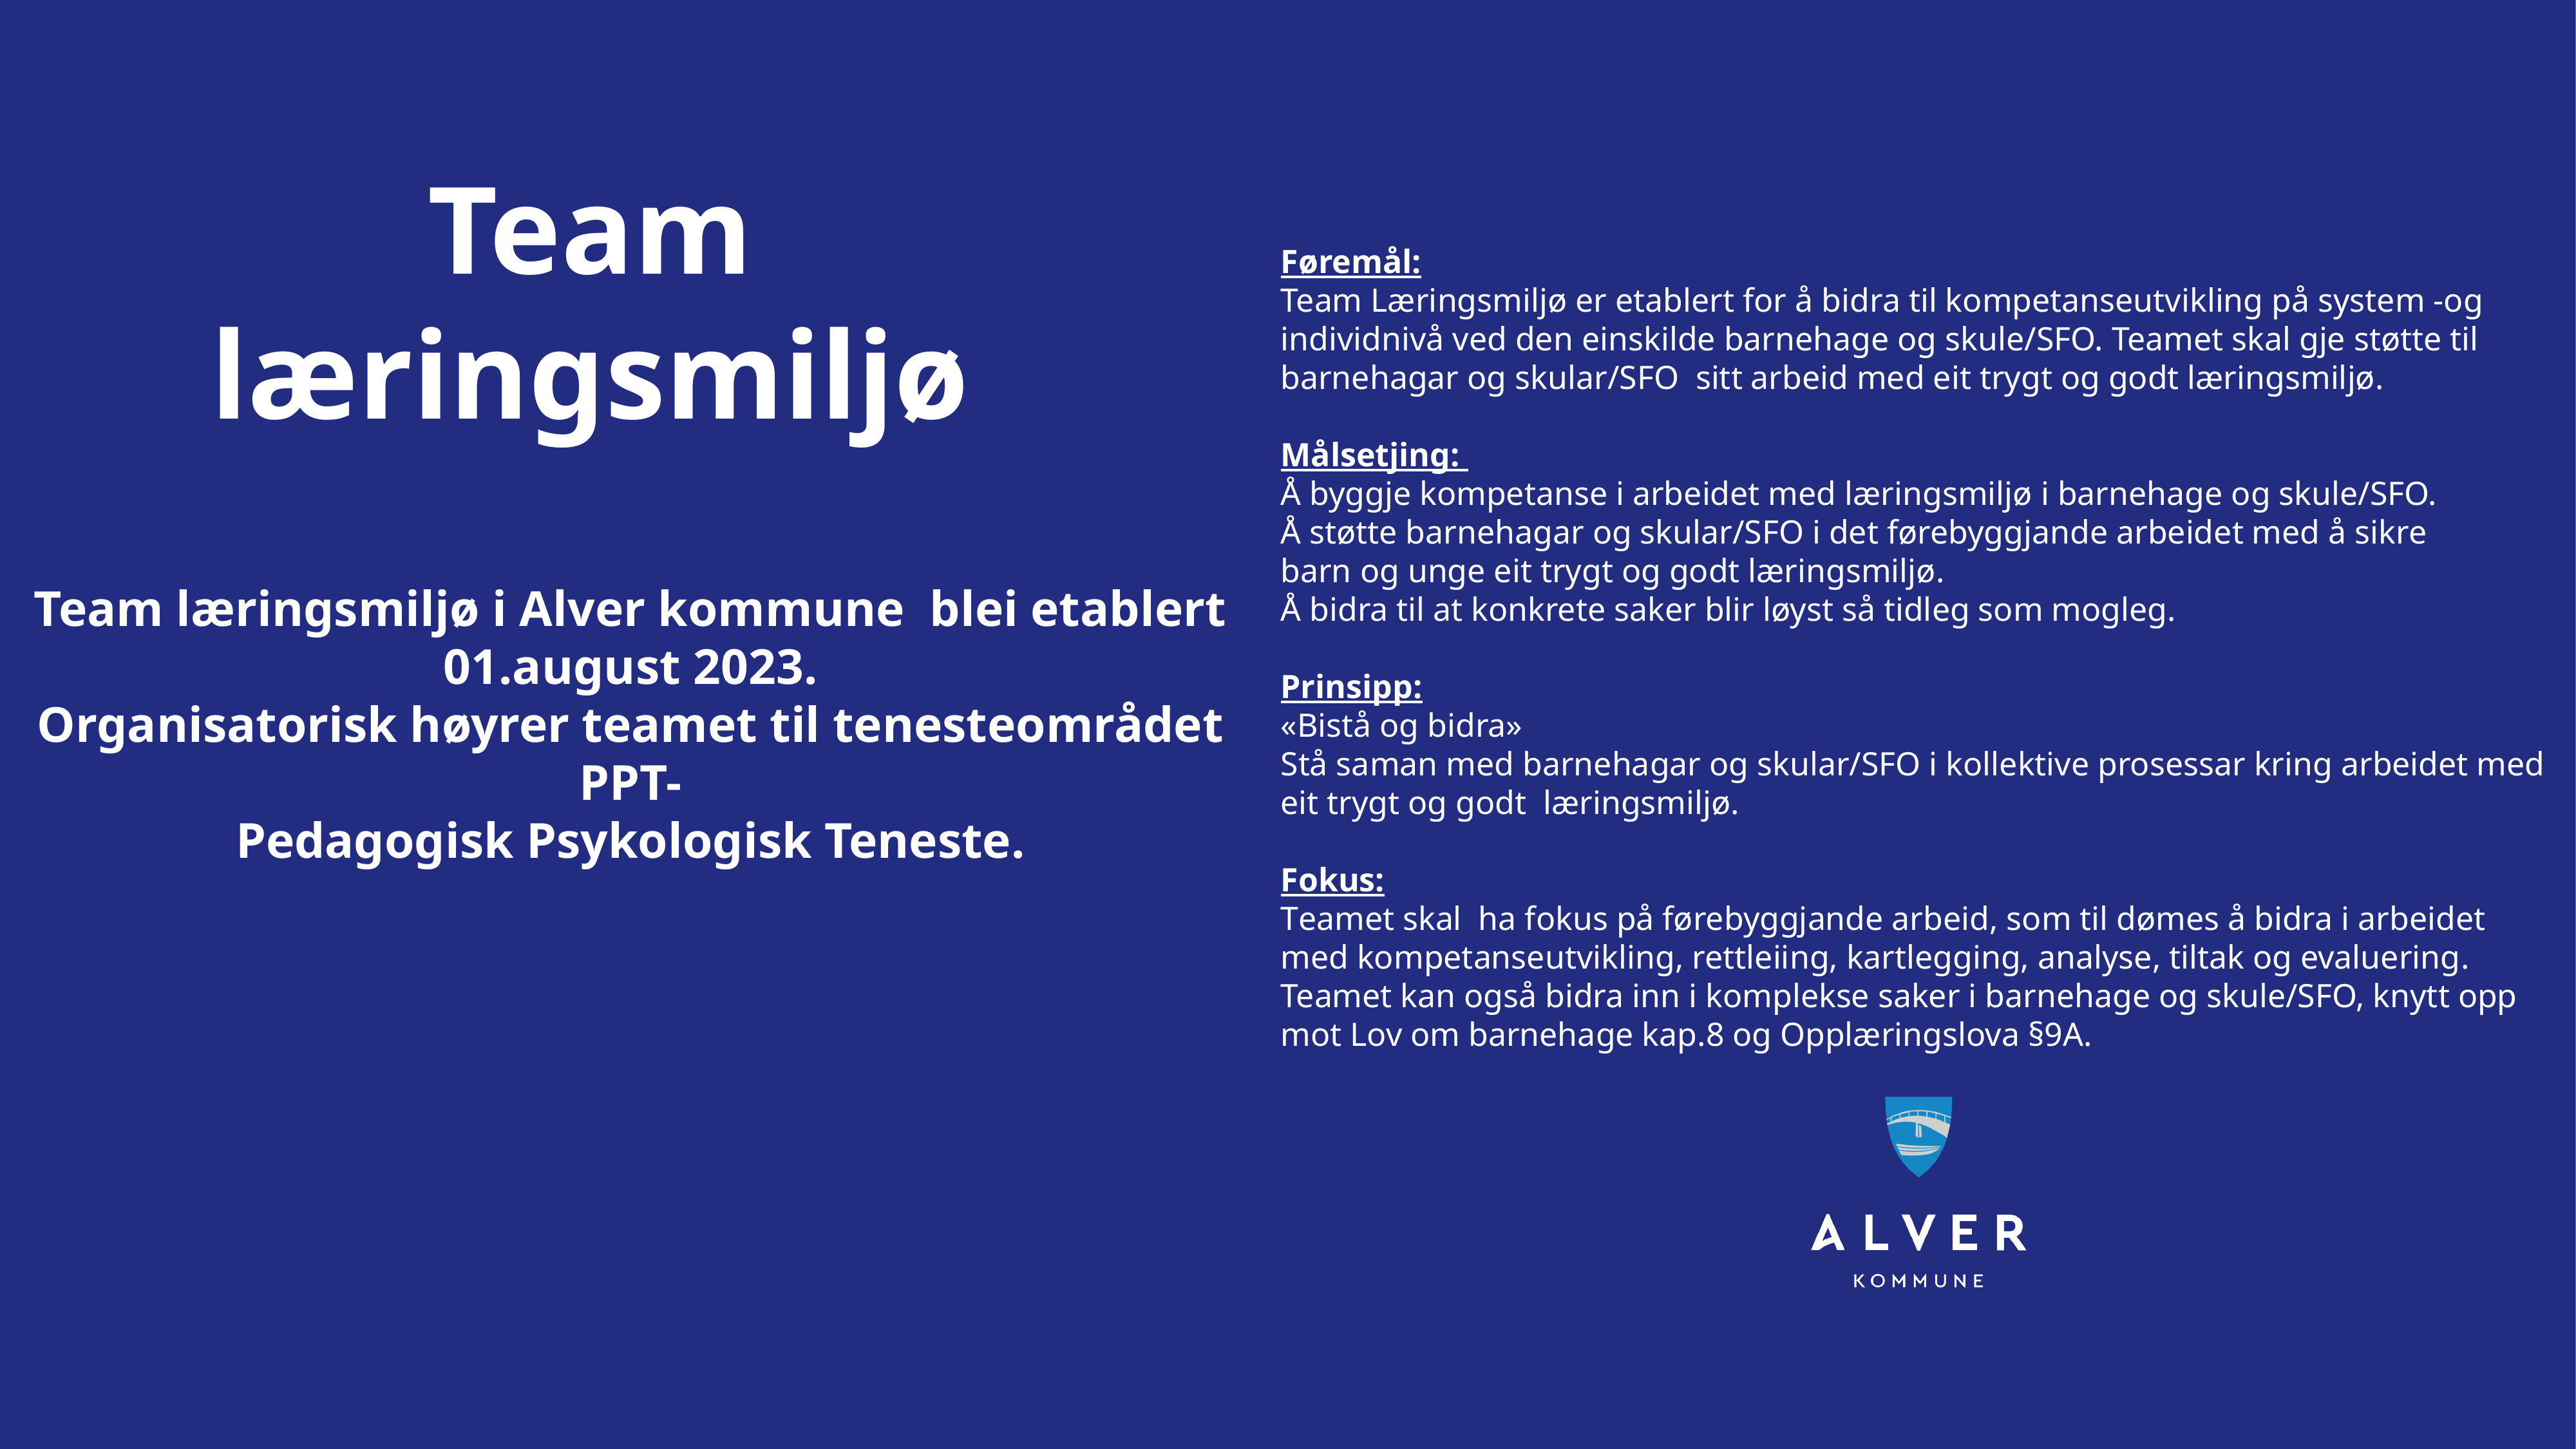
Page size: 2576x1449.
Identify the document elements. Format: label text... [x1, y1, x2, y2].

title Team læringsmiljø [53, 296, 1127, 443]
picture [1810, 1097, 2027, 1287]
subtitle Team læringsmiljø i Alver kommune blei etablert 01.august 2023. Organisatorisk høyrer teamet til tenesteområdet PPT- Pedagogisk Psykologisk Teneste. [0, 538, 1262, 811]
text_box Føremål: Team Læringsmiljø er etablert for å bidra til kompetanseutvikling på system -og individnivå ved den einskilde barnehage og skule/SFO. Teamet skal gje støtte til barnehagar og skular/SFO sitt arbeid med eit trygt og godt læringsmiljø. Målsetjing: ​ Å byggje kompetanse i arbeidet med læringsmiljø i barnehage og skule/SFO. ​ Å støtte barnehagar og skular/SFO i det førebyggjande arbeidet med å sikre barn og unge eit trygt og godt læringsmiljø. ​ Å bidra til at konkrete saker blir løyst så tidleg som mogleg. Prinsipp: «Bistå og bidra» Stå saman med barnehagar og skular/SFO i kollektive prosessar kring arbeidet med eit trygt og godt læringsmiljø. Fokus: Teamet skal ha fokus på førebyggjande arbeid, som til dømes å bidra i arbeidet med kompetanseutvikling, rettleiing, kartlegging, analyse, tiltak og evaluering. ​ Teamet kan også bidra inn i komplekse saker i barnehage og skule/SFO, knytt opp mot Lov om barnehage kap.8 og Opplæringslova §9A. [1271, 236, 2556, 1057]
